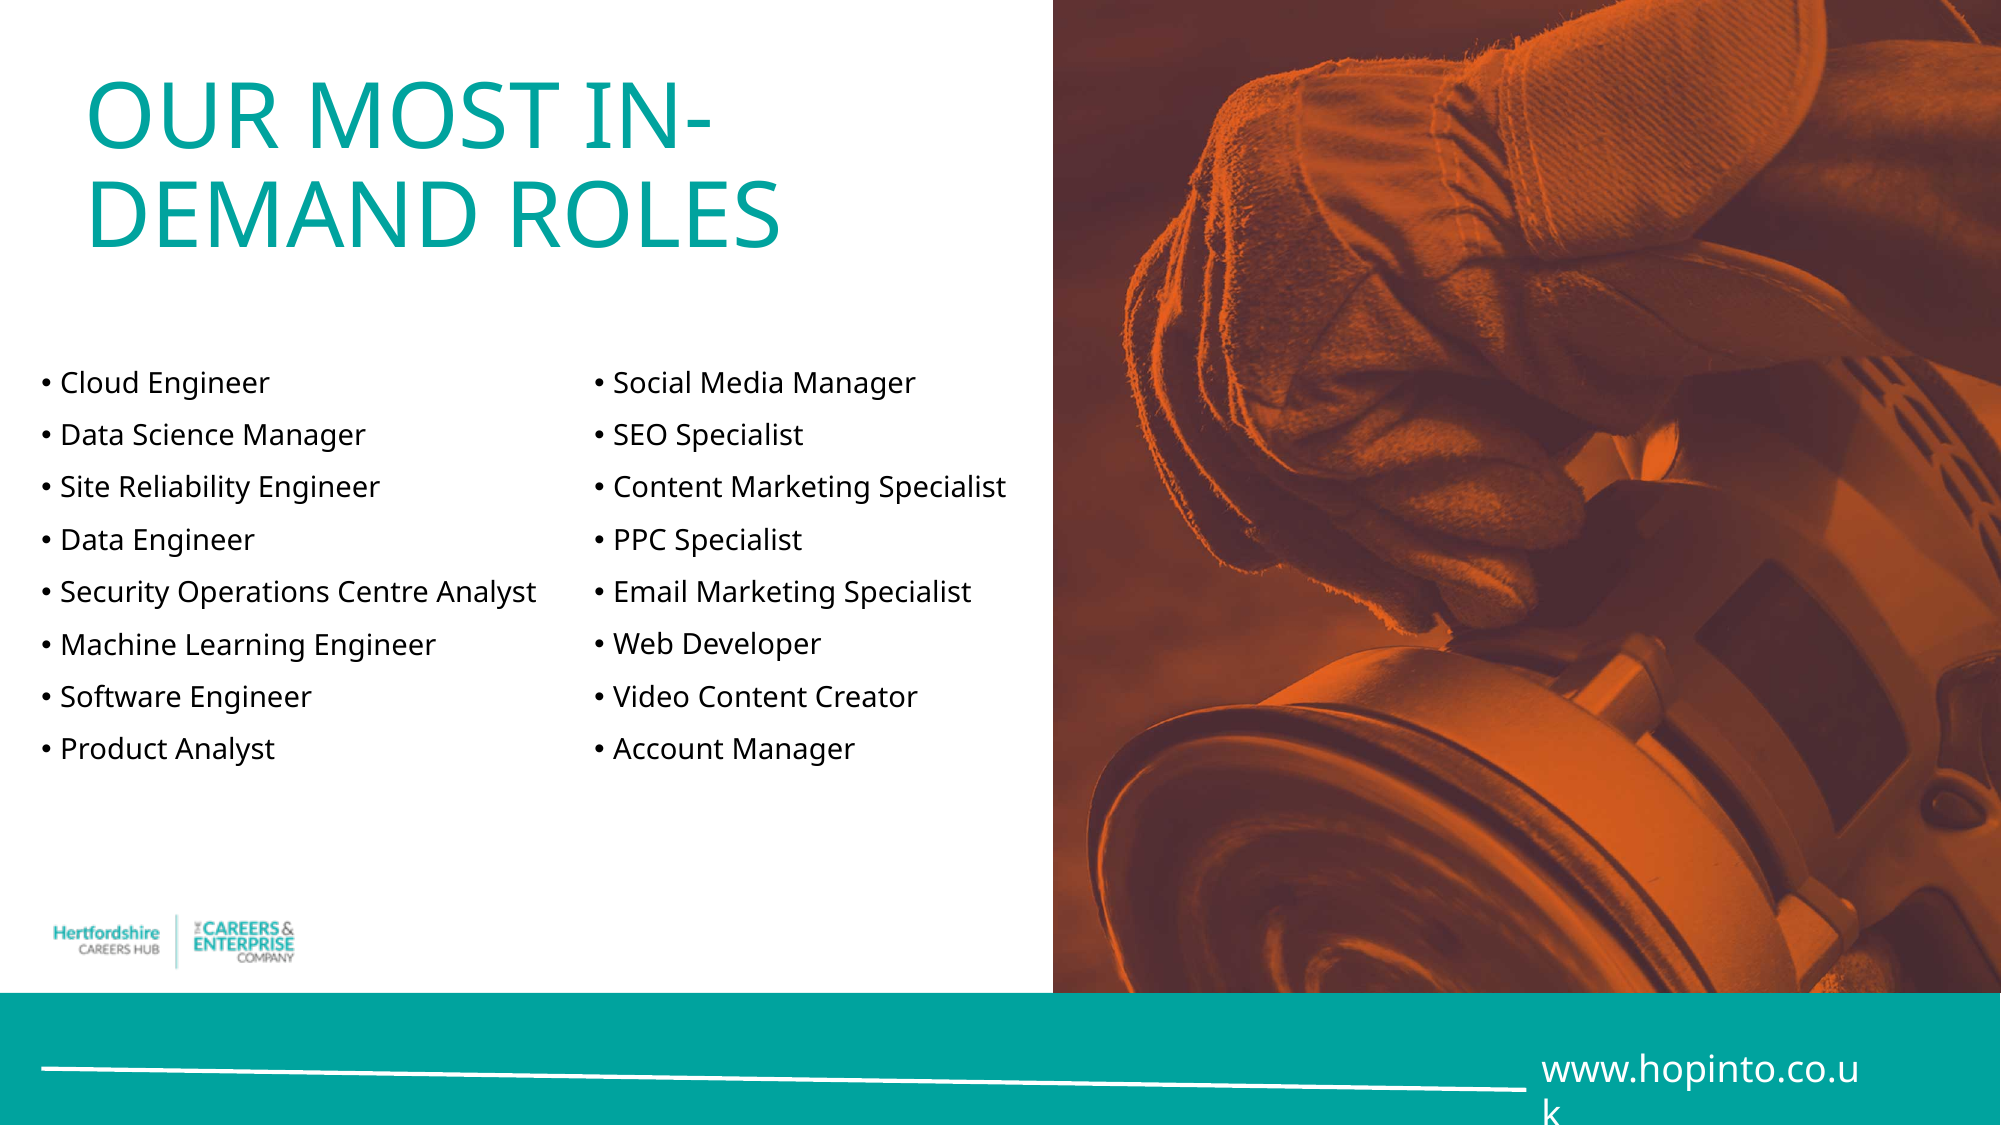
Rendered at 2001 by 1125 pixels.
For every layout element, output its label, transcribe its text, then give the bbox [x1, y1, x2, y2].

picture [26, 871, 340, 1014]
list Cloud Engineer Data Science Manager Site Reliability Engineer Data Engineer Security Operations Centre Analyst Machine Learning Engineer Software Engineer Product Analyst [26, 304, 579, 1014]
title OUR MOST IN-DEMAND ROLES [69, 59, 968, 278]
text_box Social Media Manager SEO Specialist Content Marketing Specialist PPC Specialist Email Marketing Specialist Web Developer Video Content Creator Account Manager [579, 304, 1043, 1014]
picture [1053, 0, 2001, 993]
